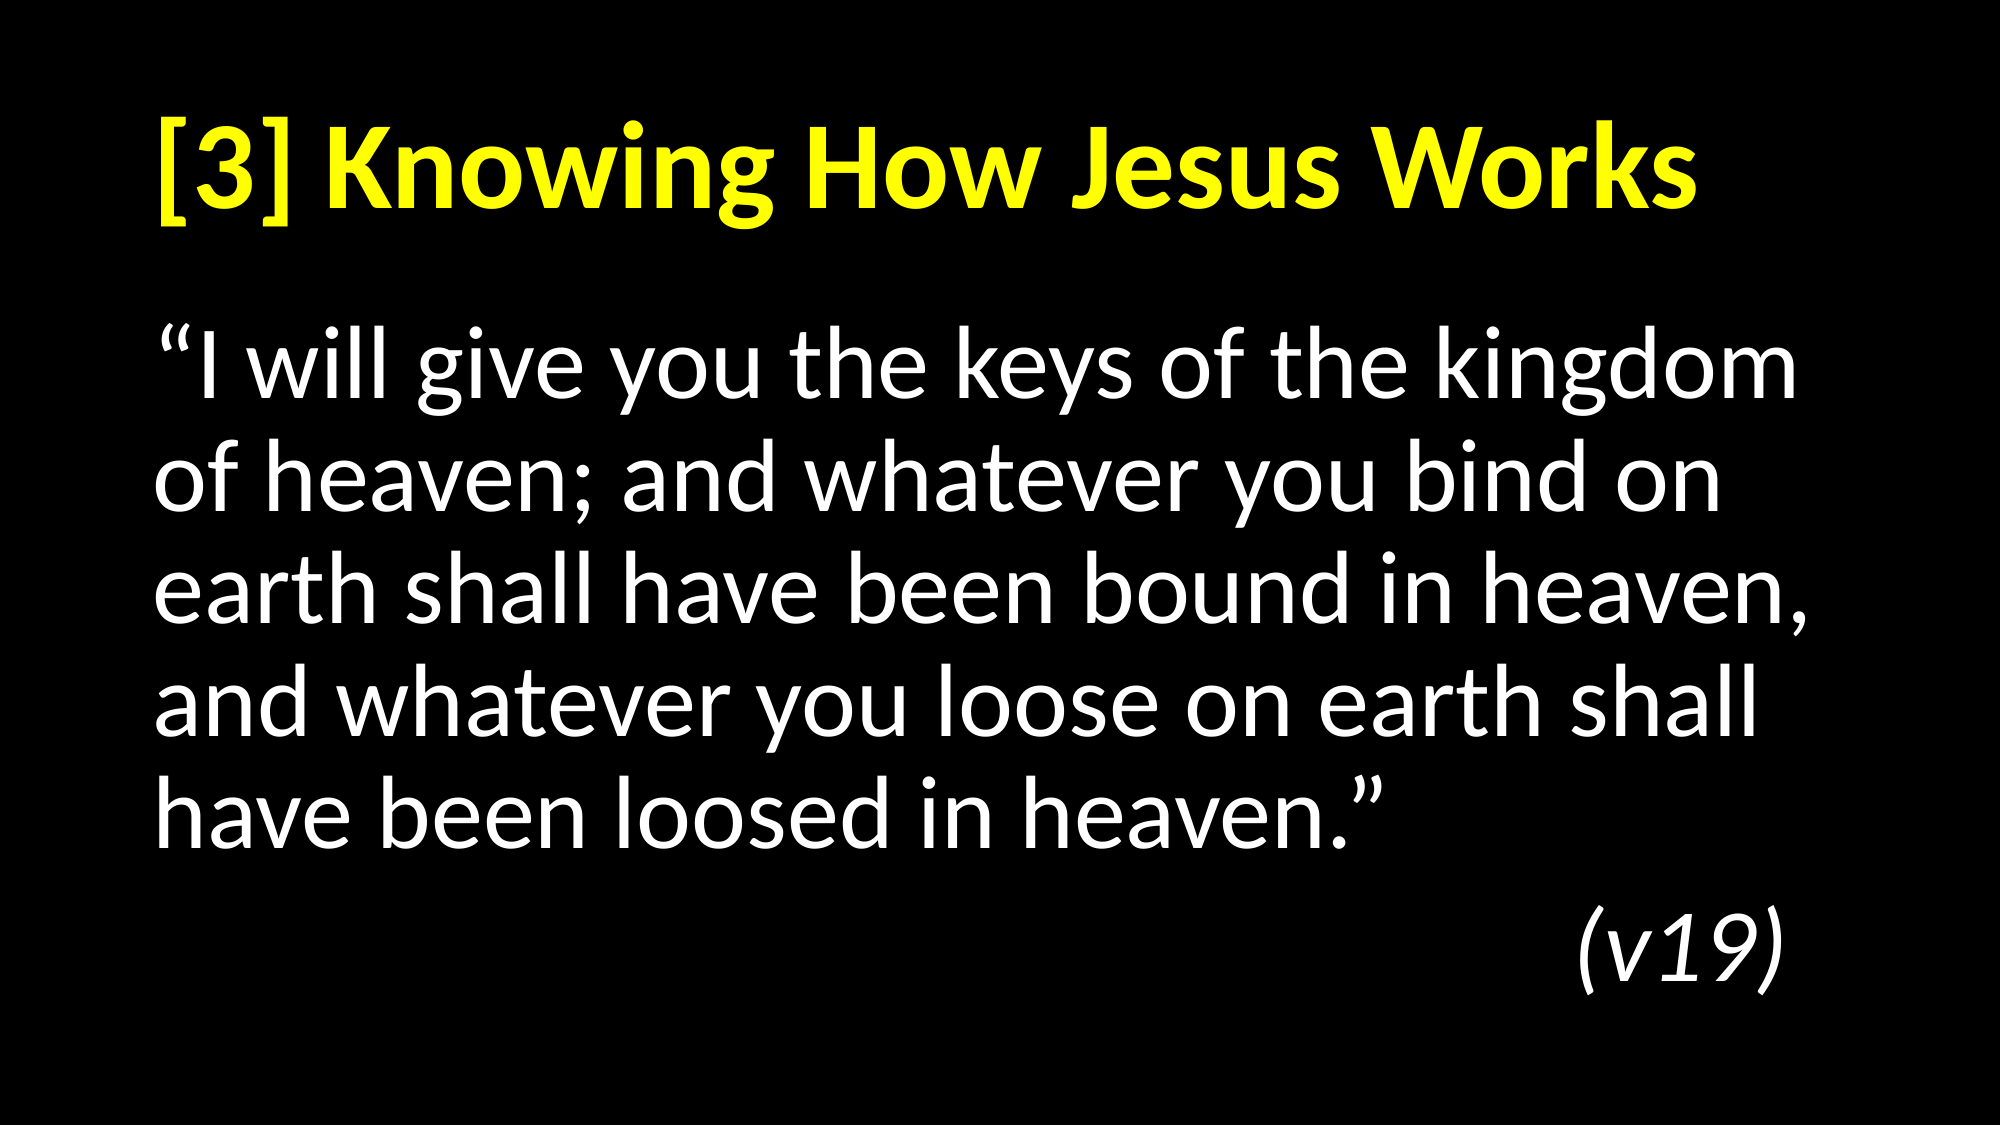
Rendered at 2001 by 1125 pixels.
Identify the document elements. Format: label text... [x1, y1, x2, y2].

list “I will give you the keys of the kingdom of heaven; and whatever you bind on earth shall have been bound in heaven, and whatever you loose on earth shall have been loosed in heaven.” (v19) [137, 301, 1900, 1016]
title [3] Knowing How Jesus Works [137, 59, 1863, 278]
